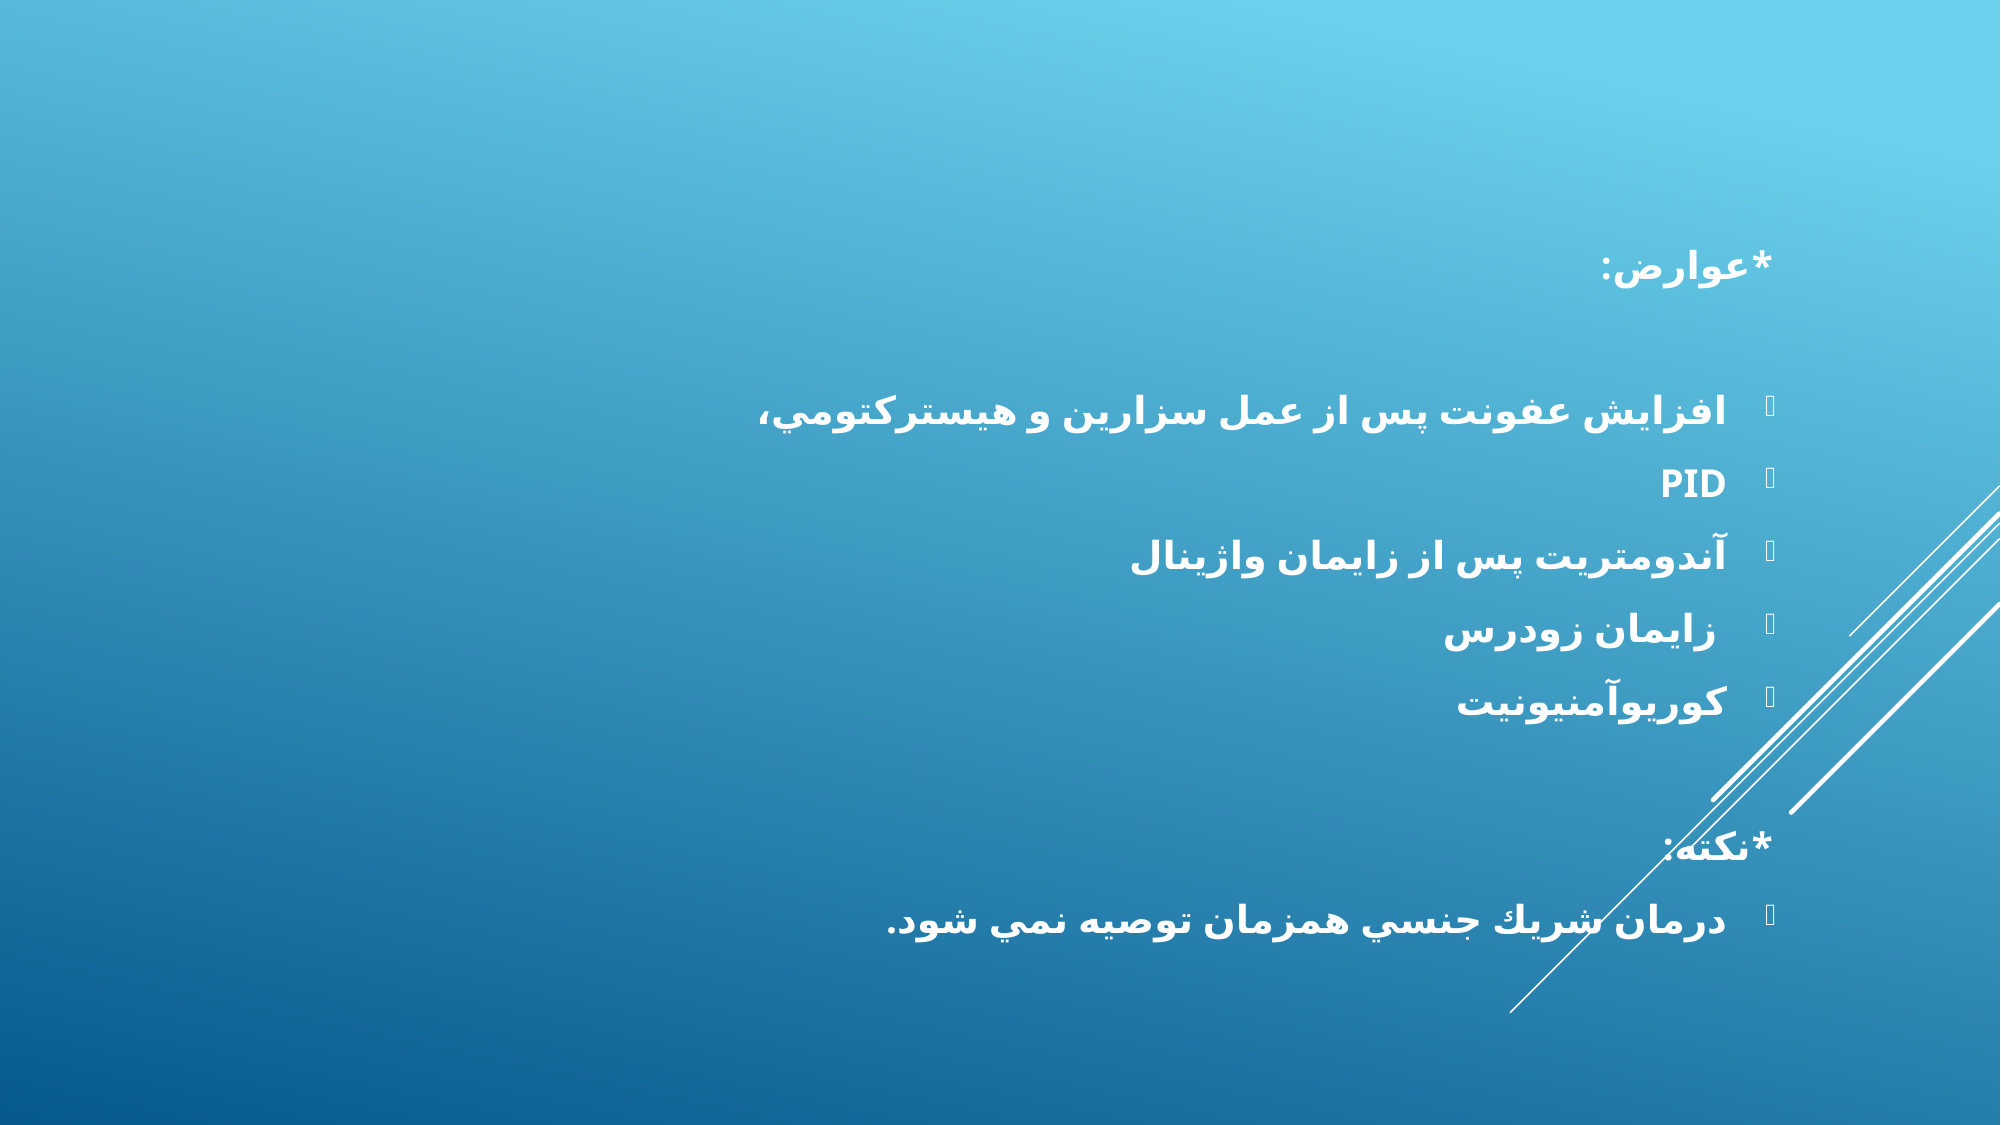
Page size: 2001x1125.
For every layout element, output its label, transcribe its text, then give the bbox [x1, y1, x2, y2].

list *عوارض: افزايش عفونت پس از عمل سزارين و هيستركتومي، PID آندومتريت پس از زايمان واژينال زايمان زودرس كوريوآمنيونيت *نکته: درمان شريك جنسي همزمان توصيه نمي شود. [152, 223, 1789, 952]
